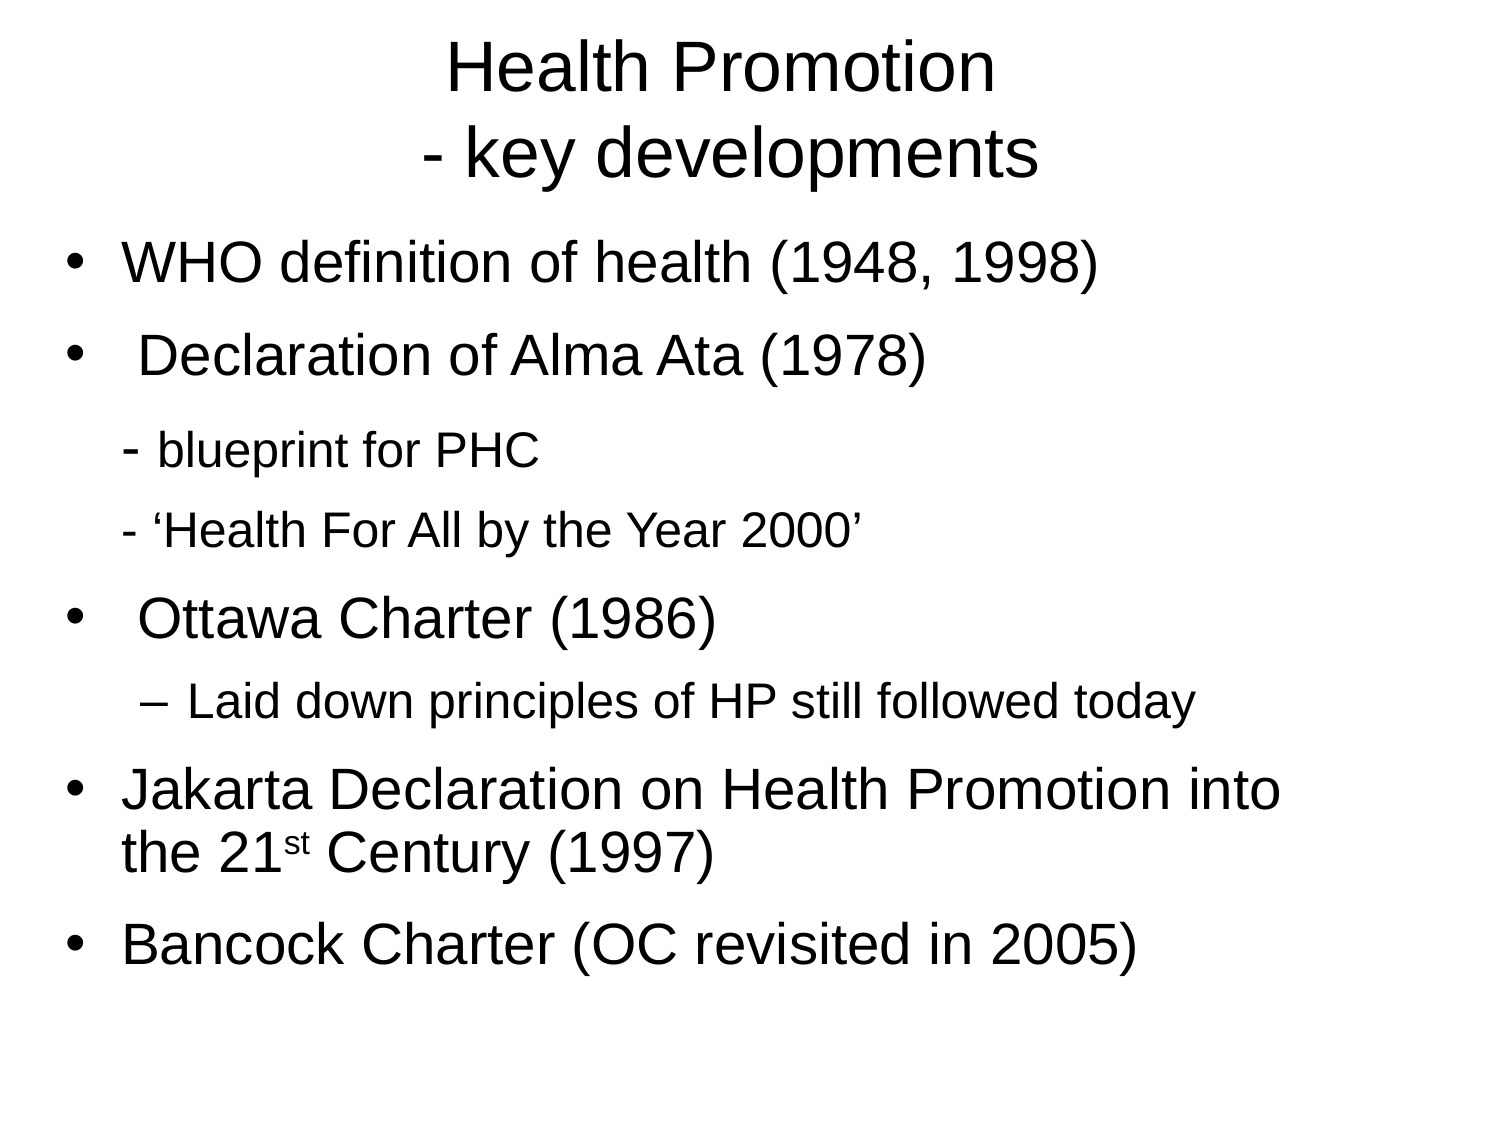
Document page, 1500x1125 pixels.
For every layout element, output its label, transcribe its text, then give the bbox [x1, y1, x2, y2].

list WHO definition of health (1948, 1998) Declaration of Alma Ata (1978) - blueprint for PHC - ‘Health For All by the Year 2000’ Ottawa Charter (1986) Laid down principles of HP still followed today Jakarta Declaration on Health Promotion into the 21st Century (1997) Bancock Charter (OC revisited in 2005) [50, 224, 1338, 1050]
title Health Promotion - key developments [0, 12, 1463, 200]
